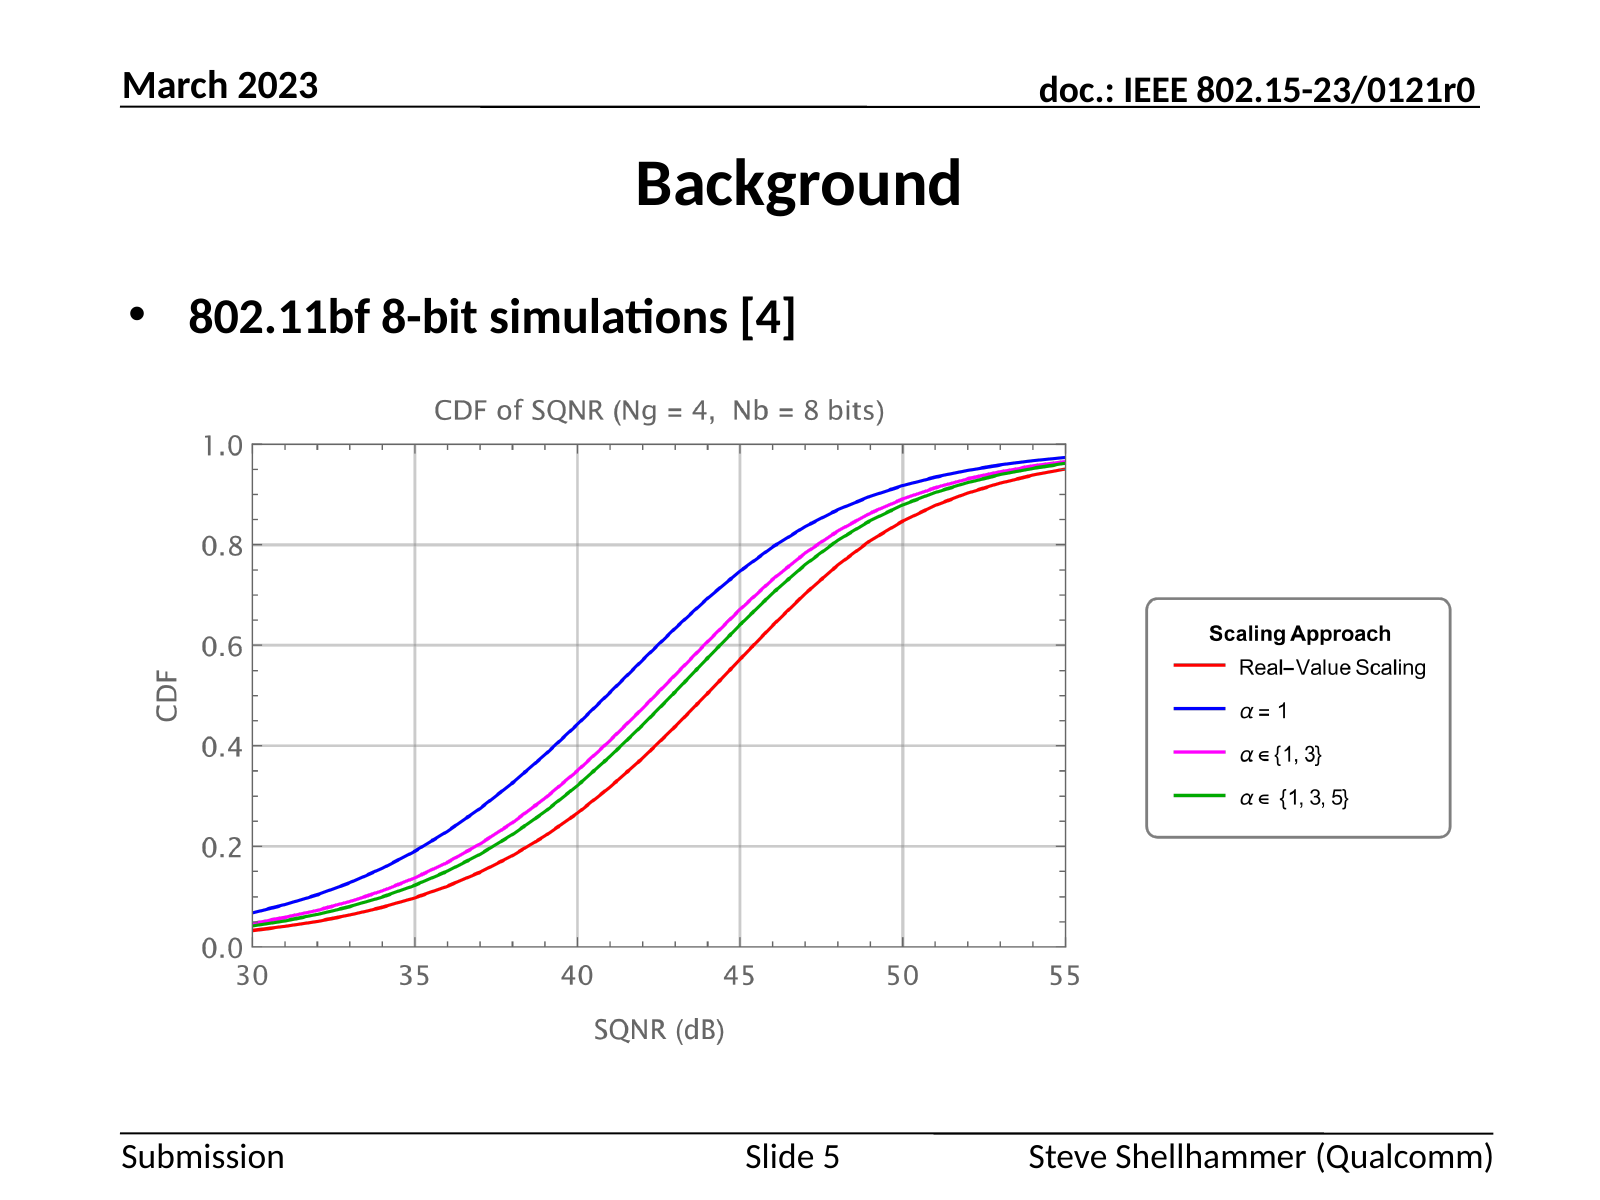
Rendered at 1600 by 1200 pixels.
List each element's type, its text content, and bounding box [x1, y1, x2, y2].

list 802.11bf 8-bit simulations [4] [112, 275, 1474, 367]
footer Steve Shellhammer (Qualcomm) [937, 1132, 1495, 1174]
picture [146, 387, 1454, 1054]
title Background [119, 119, 1480, 238]
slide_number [121, 58, 451, 107]
slide_number Slide 5 [733, 1132, 854, 1197]
